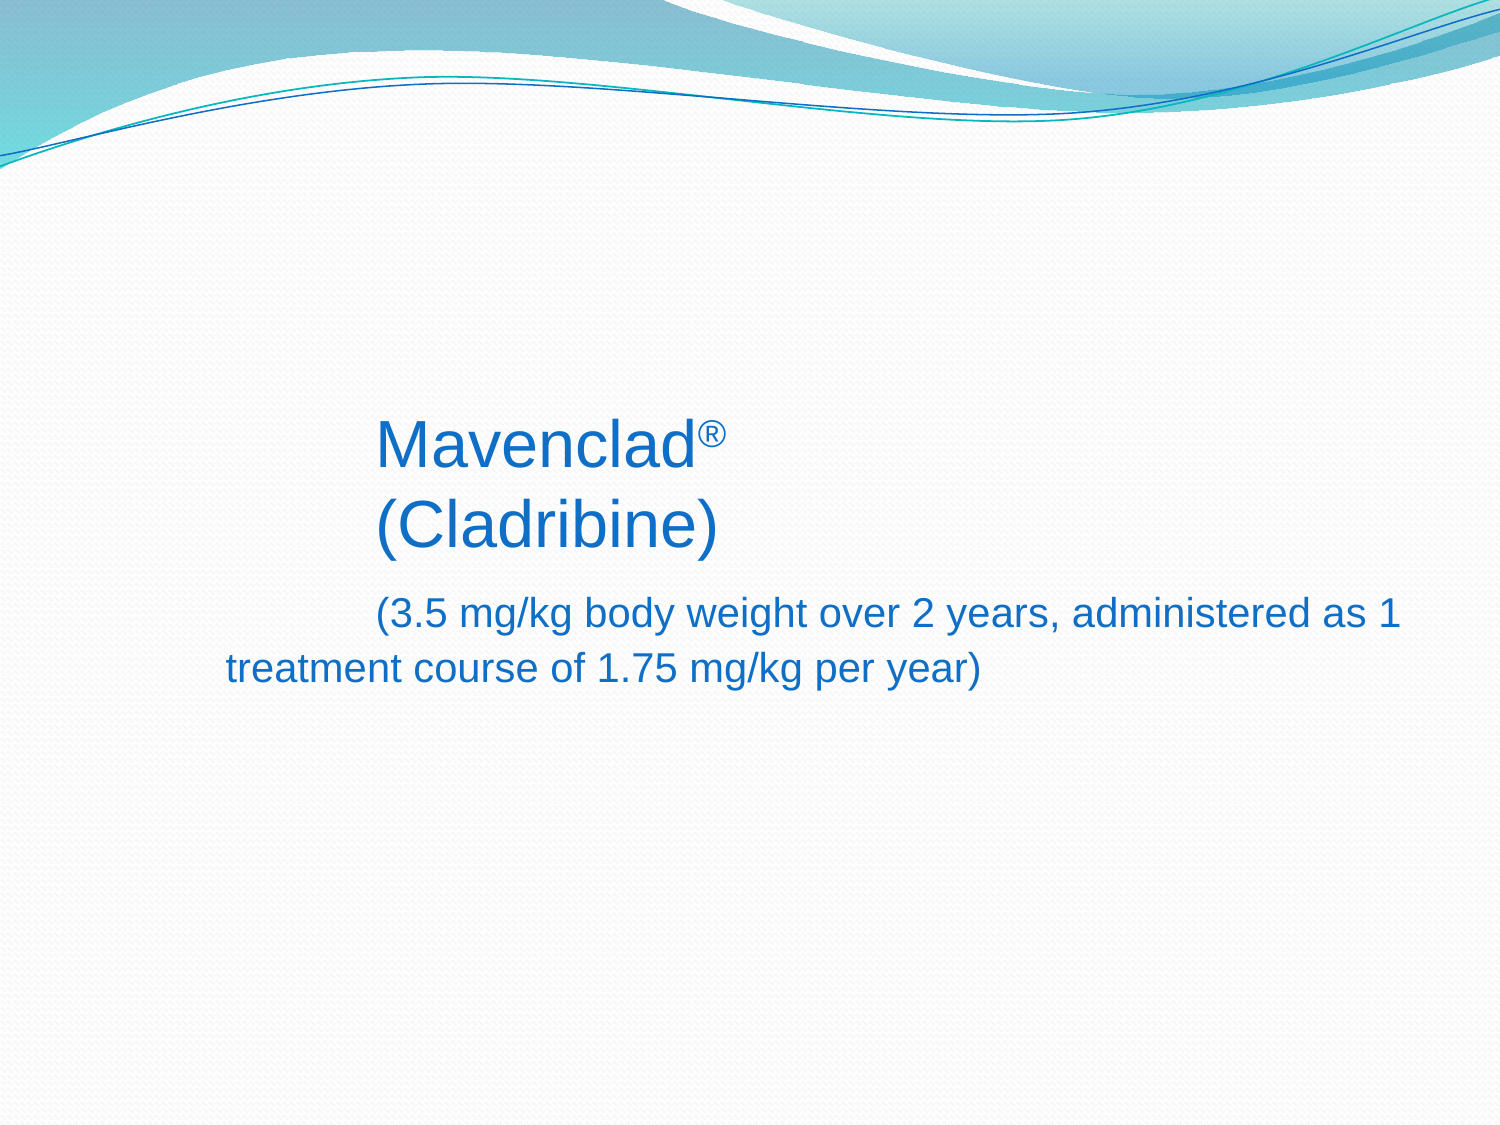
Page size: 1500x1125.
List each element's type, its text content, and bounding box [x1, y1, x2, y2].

text_box Mavenclad® (Cladribine) (3.5 mg/kg body weight over 2 years, administered as 1 treatment course of 1.75 mg/kg per year) [225, 281, 1432, 563]
